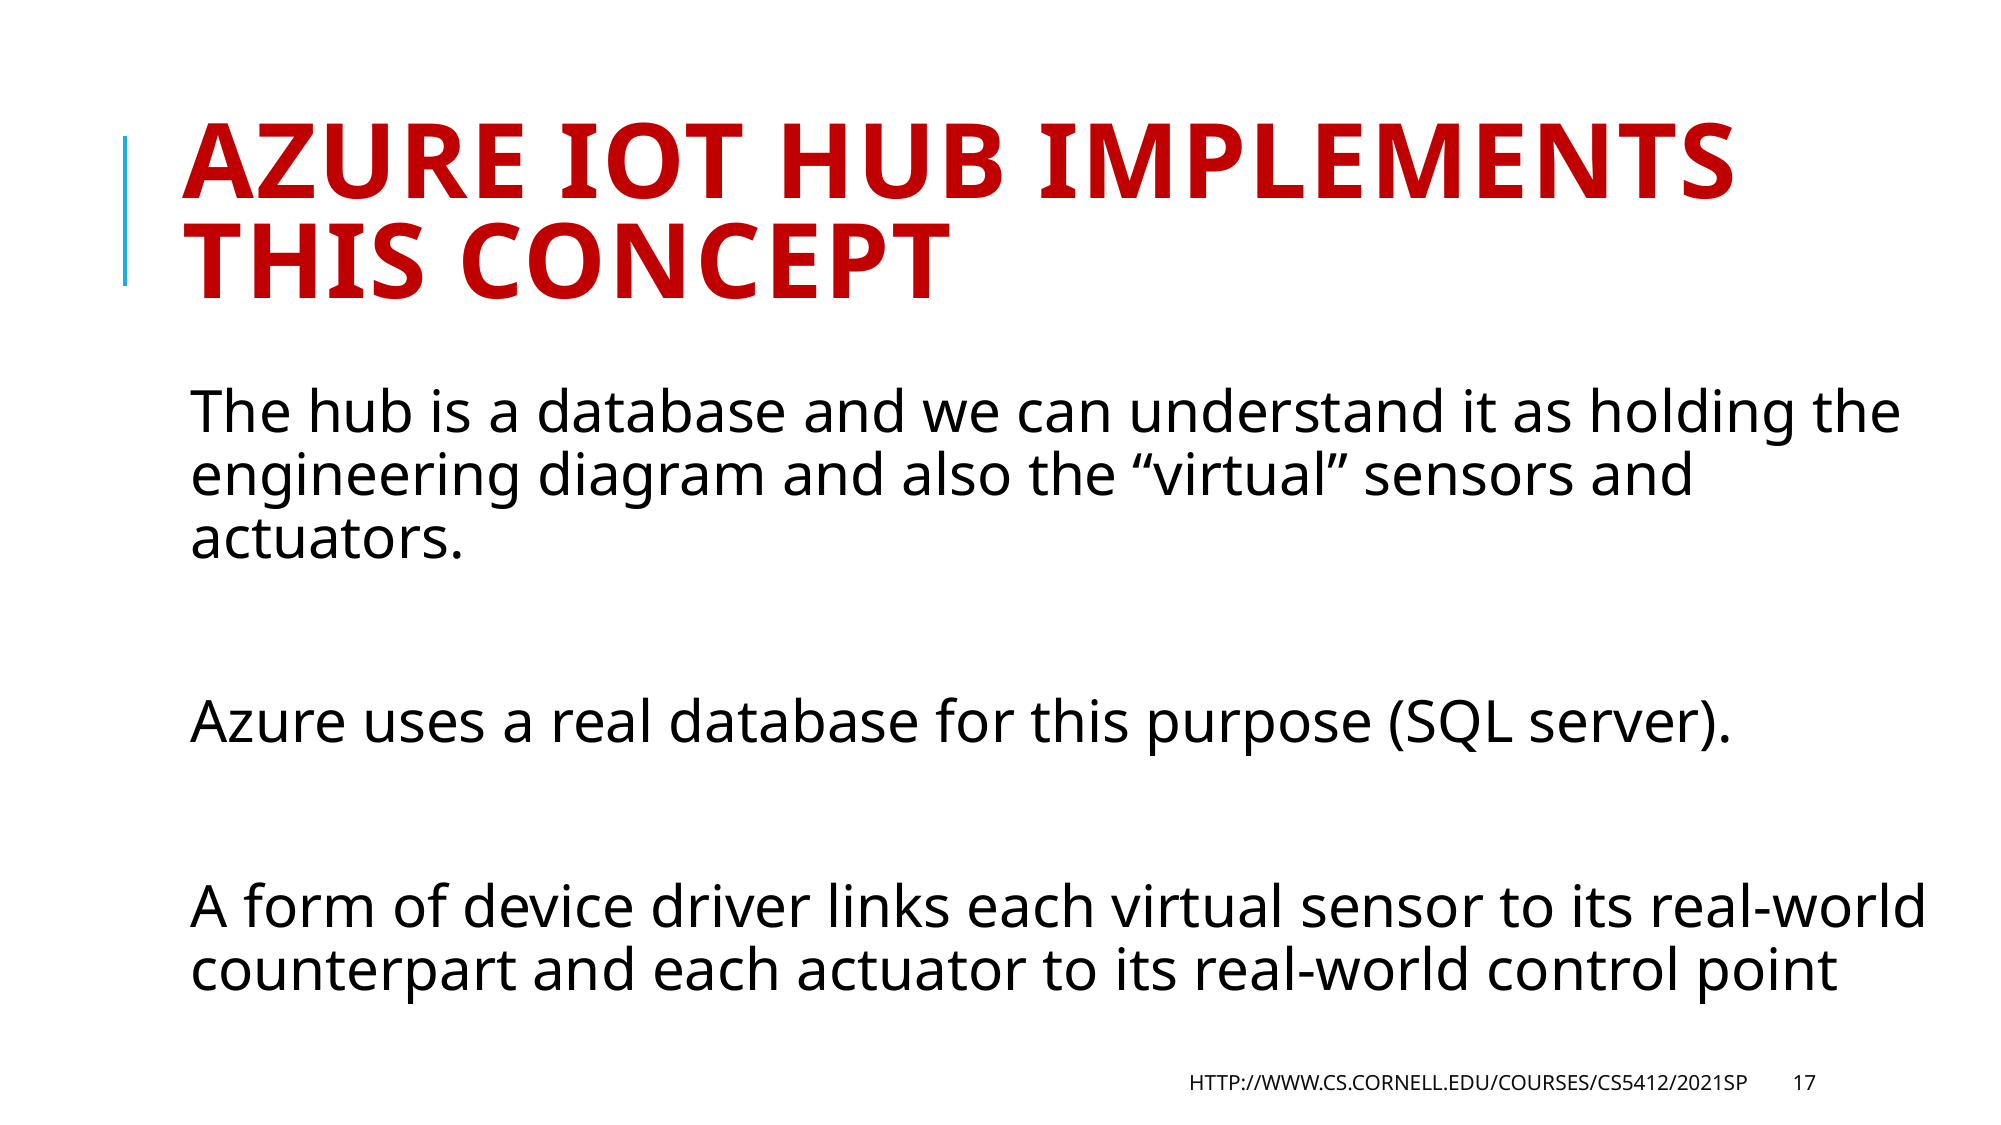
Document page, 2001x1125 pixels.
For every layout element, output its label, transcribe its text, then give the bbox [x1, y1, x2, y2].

title Azure IoT Hub implements this concept [168, 96, 1938, 342]
slide_number 17 [1777, 1061, 1938, 1107]
list The hub is a database and we can understand it as holding the engineering diagram and also the “virtual” sensors and actuators. Azure uses a real database for this purpose (SQL server). A form of device driver links each virtual sensor to its real-world counterpart and each actuator to its real-world control point [168, 375, 1938, 1035]
footer http://www.cs.cornell.edu/courses/cs5412/2021sp [794, 1061, 1763, 1107]
